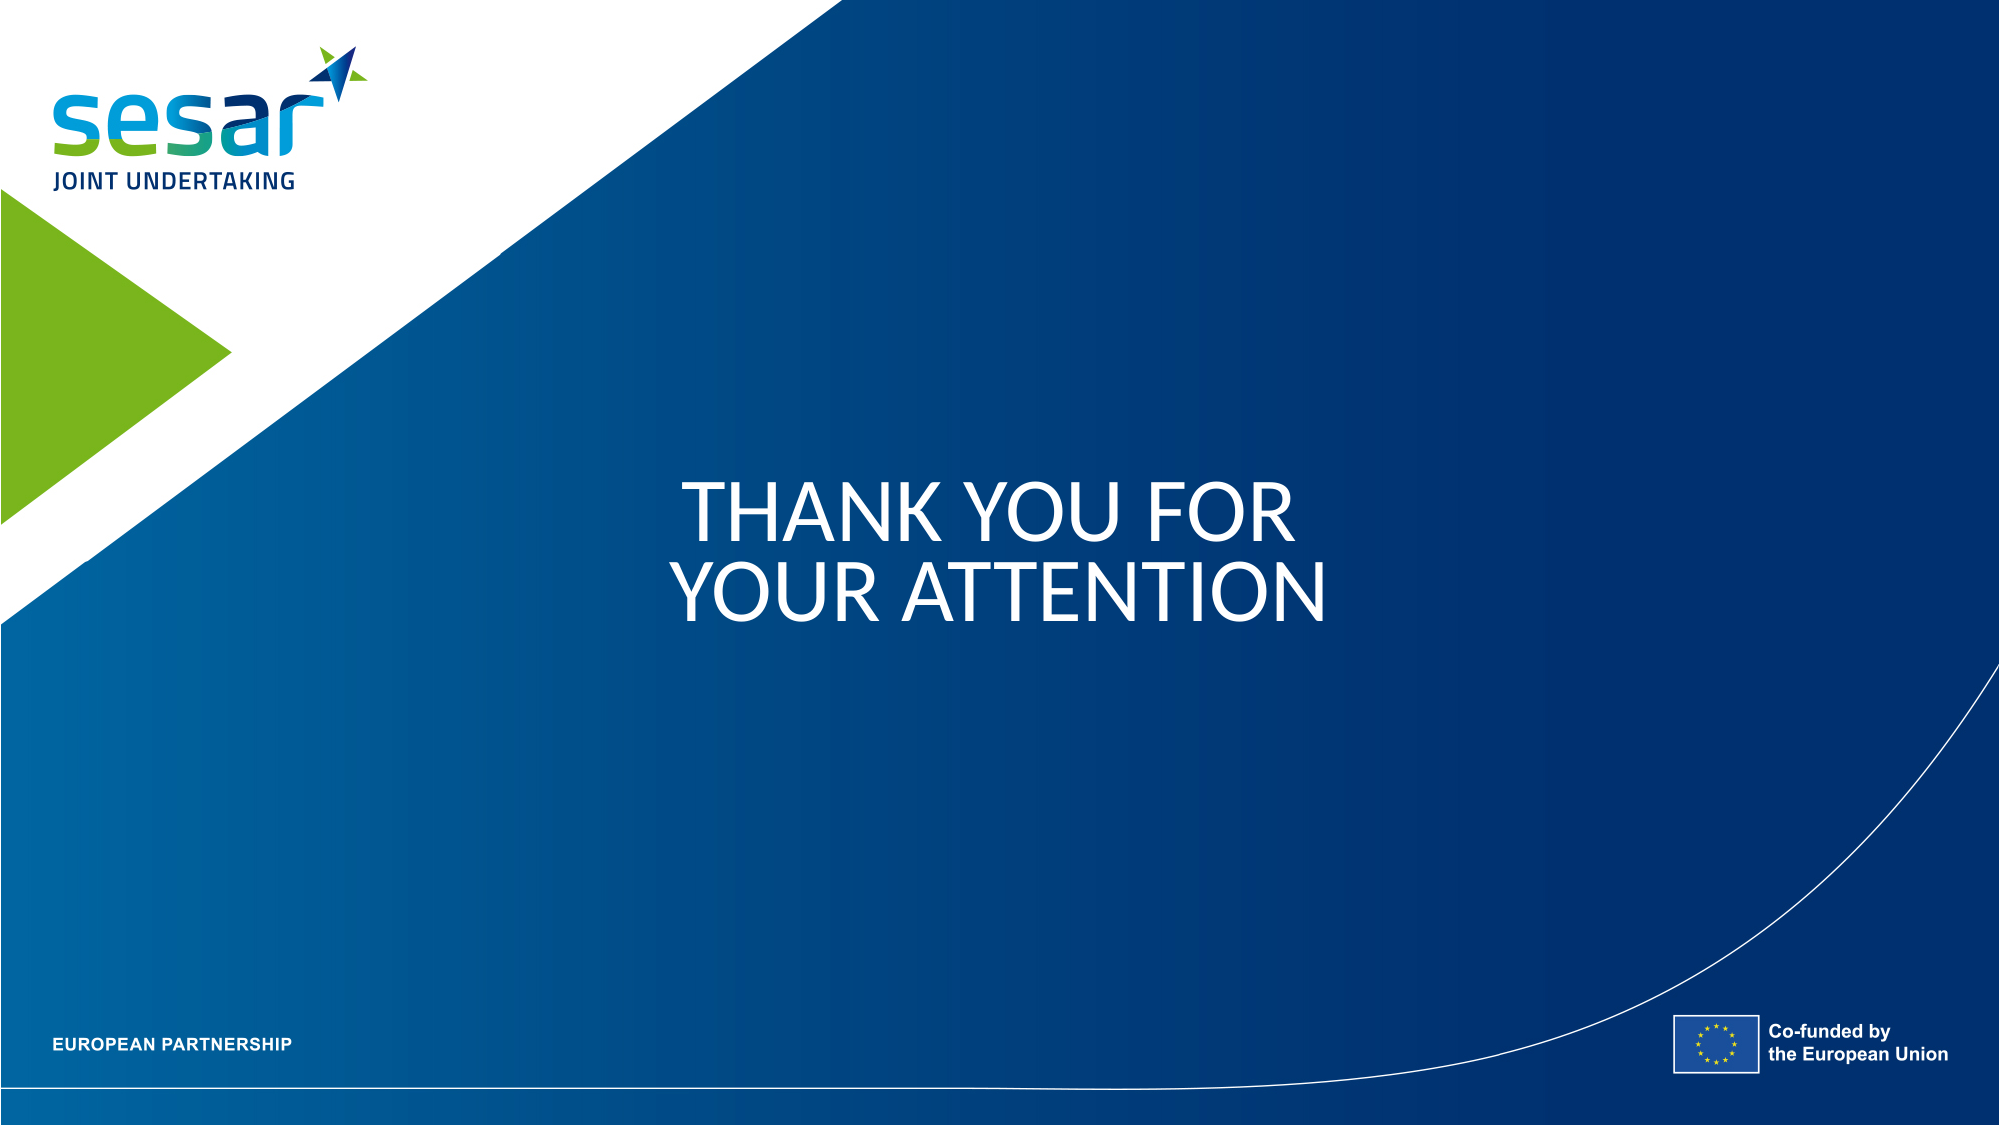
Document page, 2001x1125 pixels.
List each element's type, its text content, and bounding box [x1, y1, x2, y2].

text_box THANK YOU FOR YOUR ATTENTION [1, 472, 1999, 647]
picture [1, 0, 1999, 472]
picture [1, 647, 1999, 1125]
